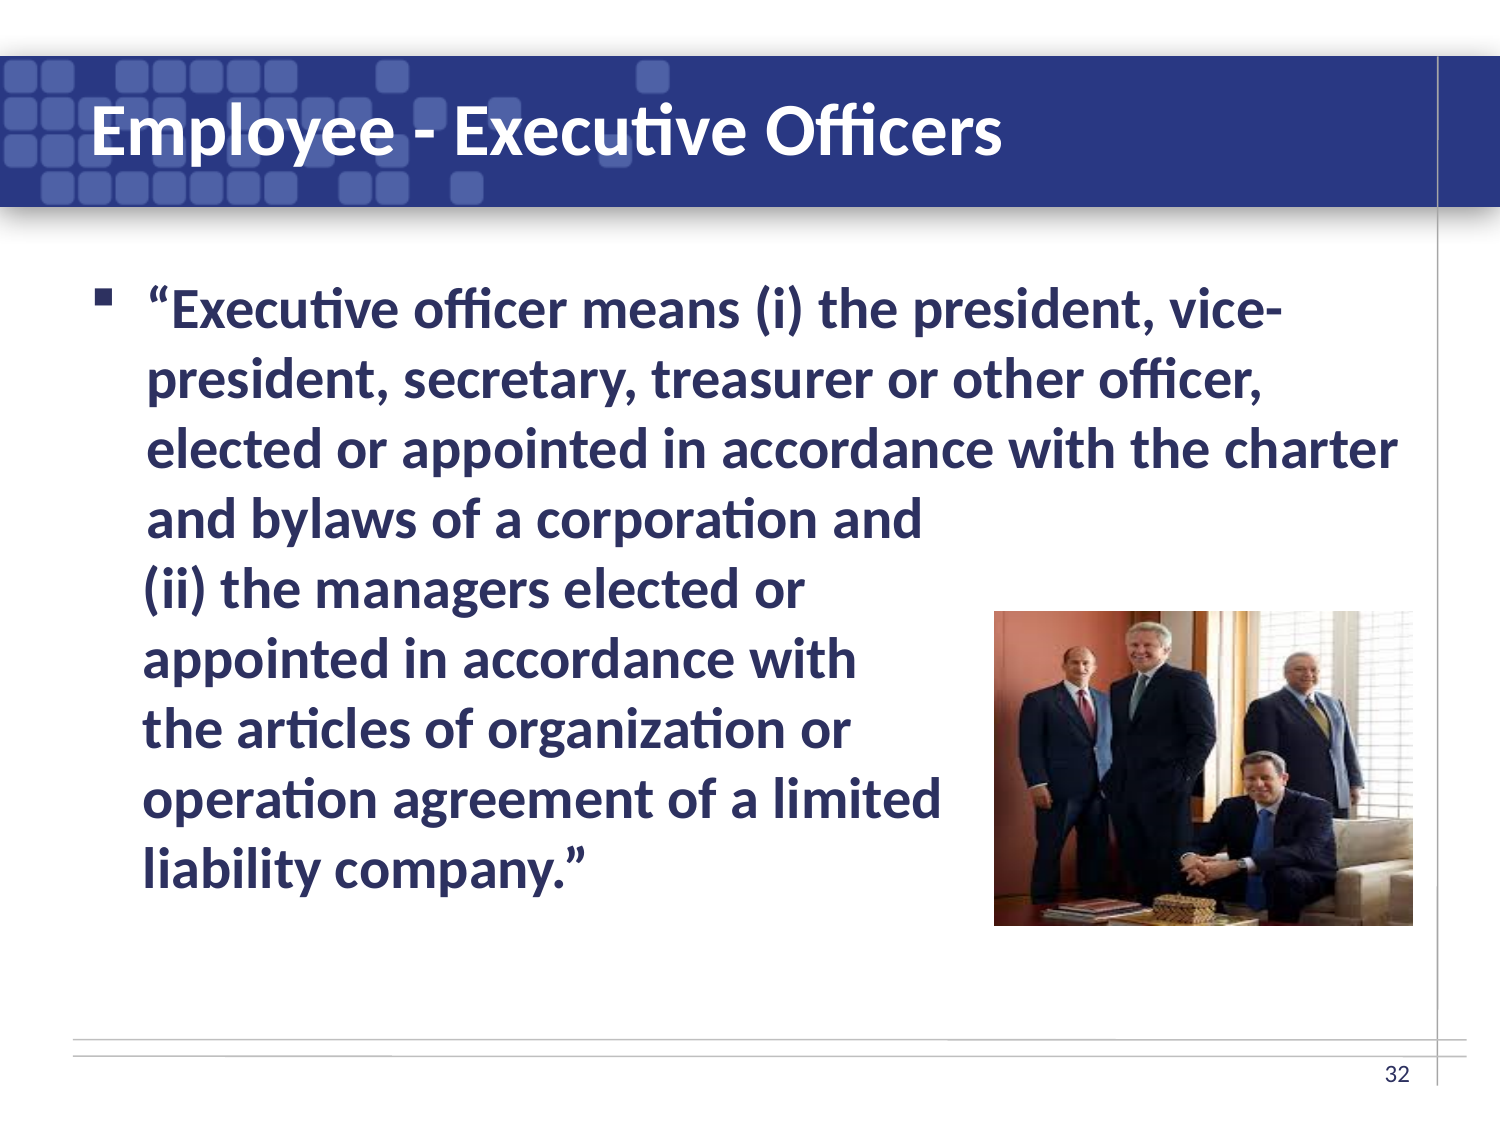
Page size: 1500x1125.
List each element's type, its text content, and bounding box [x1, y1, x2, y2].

list “Executive officer means (i) the president, vice-president, secretary, treasurer or other officer, elected or appointed in accordance with the charter and bylaws of a corporation and (ii) the managers elected or appointed in accordance with the articles of organization or operation agreement of a limited liability company.” [75, 262, 1425, 1005]
title Employee - Executive Officers [75, 32, 1425, 220]
slide_number 32 [1074, 1042, 1425, 1103]
picture [993, 610, 1413, 926]
